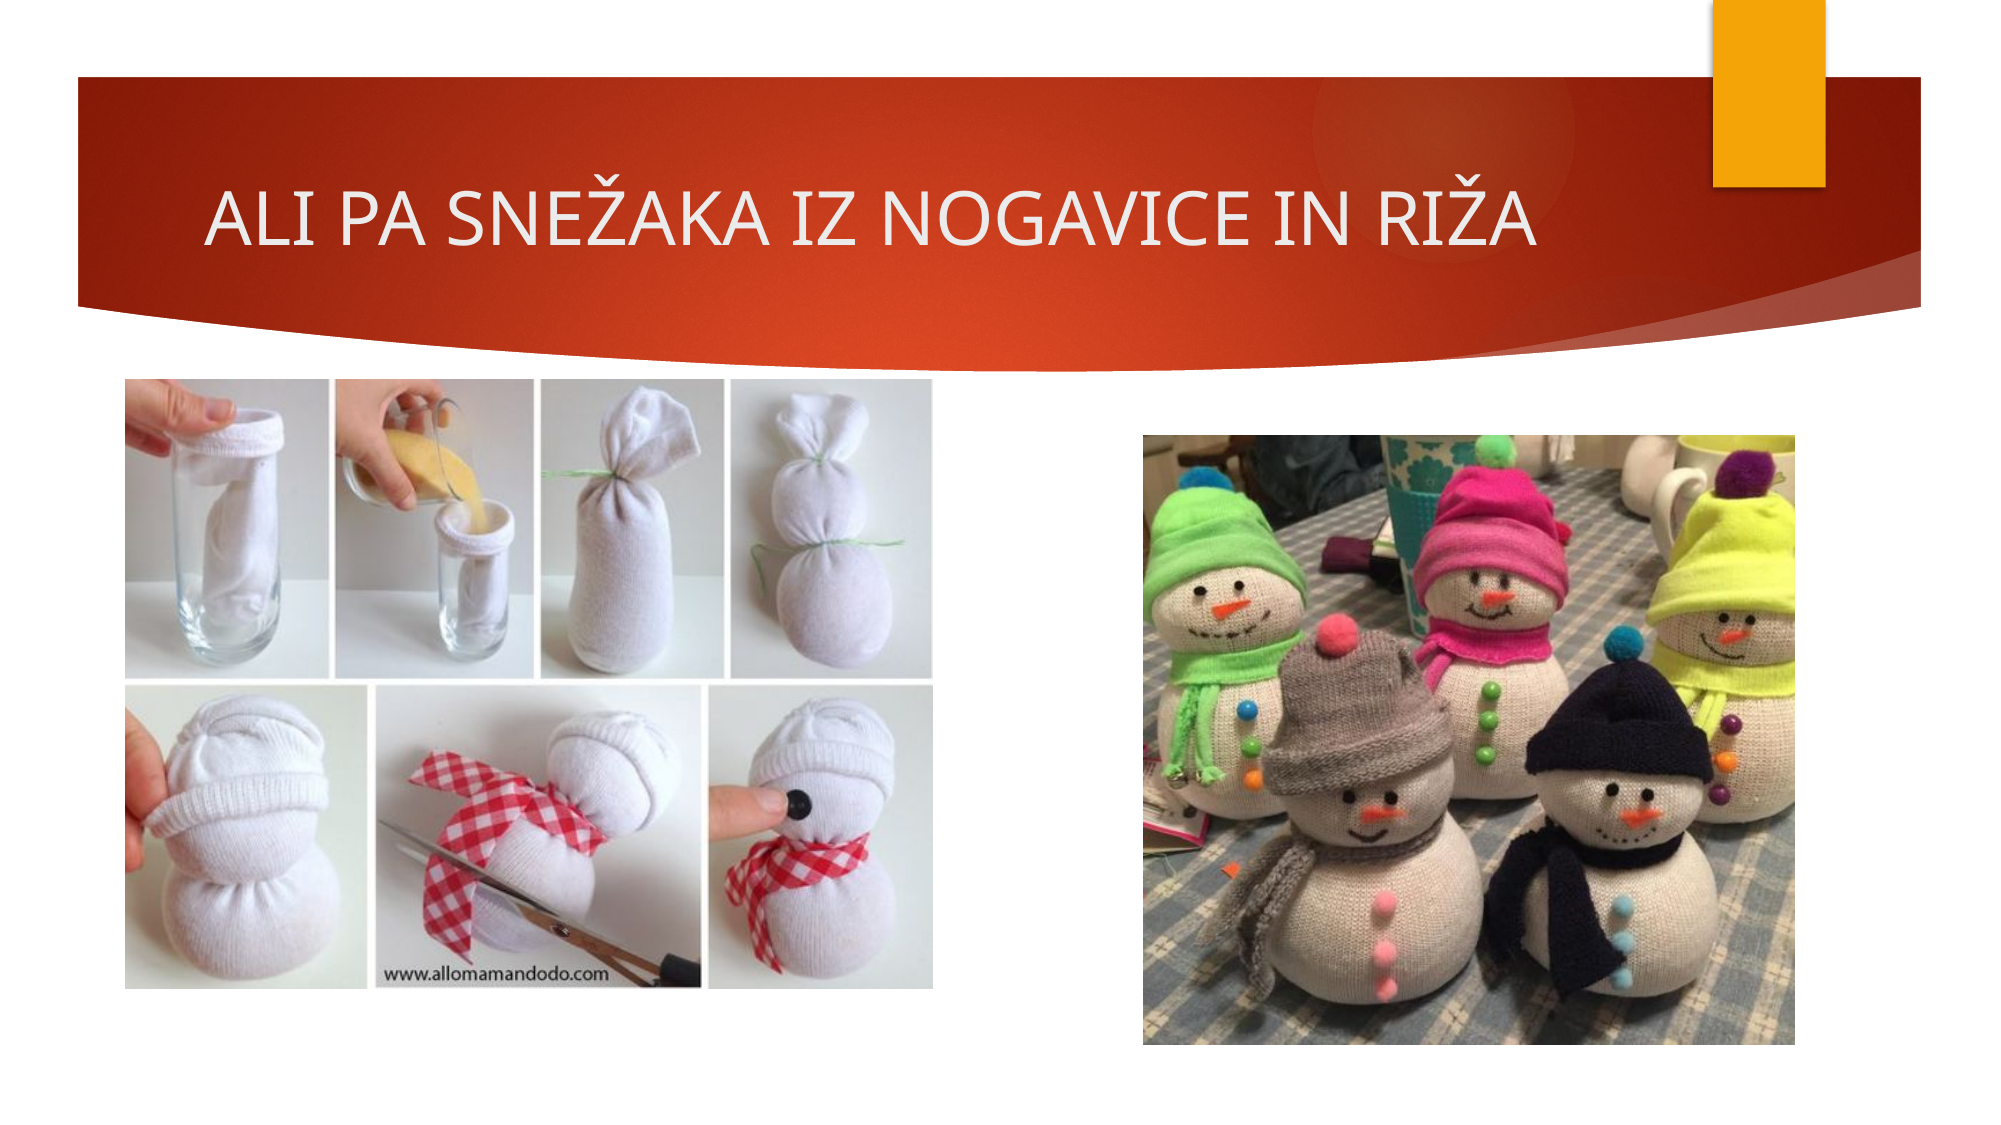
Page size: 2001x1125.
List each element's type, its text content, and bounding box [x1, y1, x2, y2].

title ALI PA SNEŽAKA IZ NOGAVICE IN RIŽA [189, 155, 1627, 275]
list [125, 379, 933, 989]
picture [1142, 435, 1796, 1045]
